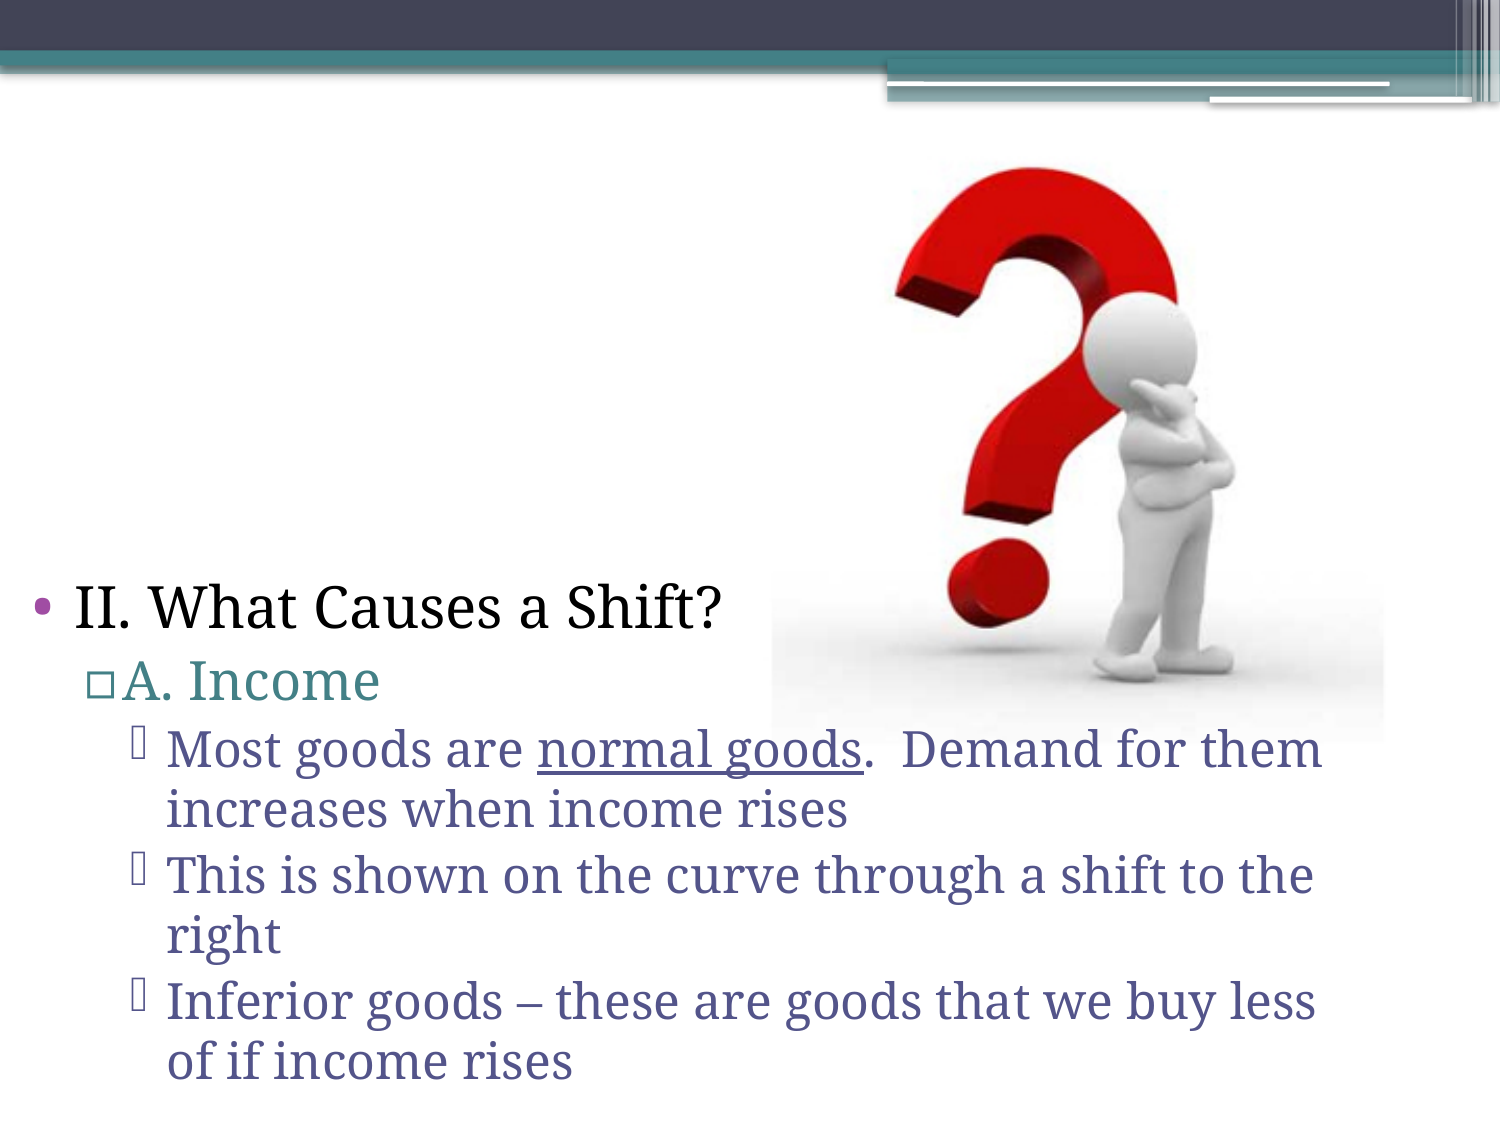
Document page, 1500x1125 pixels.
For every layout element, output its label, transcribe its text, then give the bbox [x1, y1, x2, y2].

list II. What Causes a Shift? A. Income Most goods are normal goods. Demand for them increases when income rises This is shown on the curve through a shift to the right Inferior goods – these are goods that we buy less of if income rises [0, 562, 1350, 1125]
picture [762, 124, 1388, 751]
